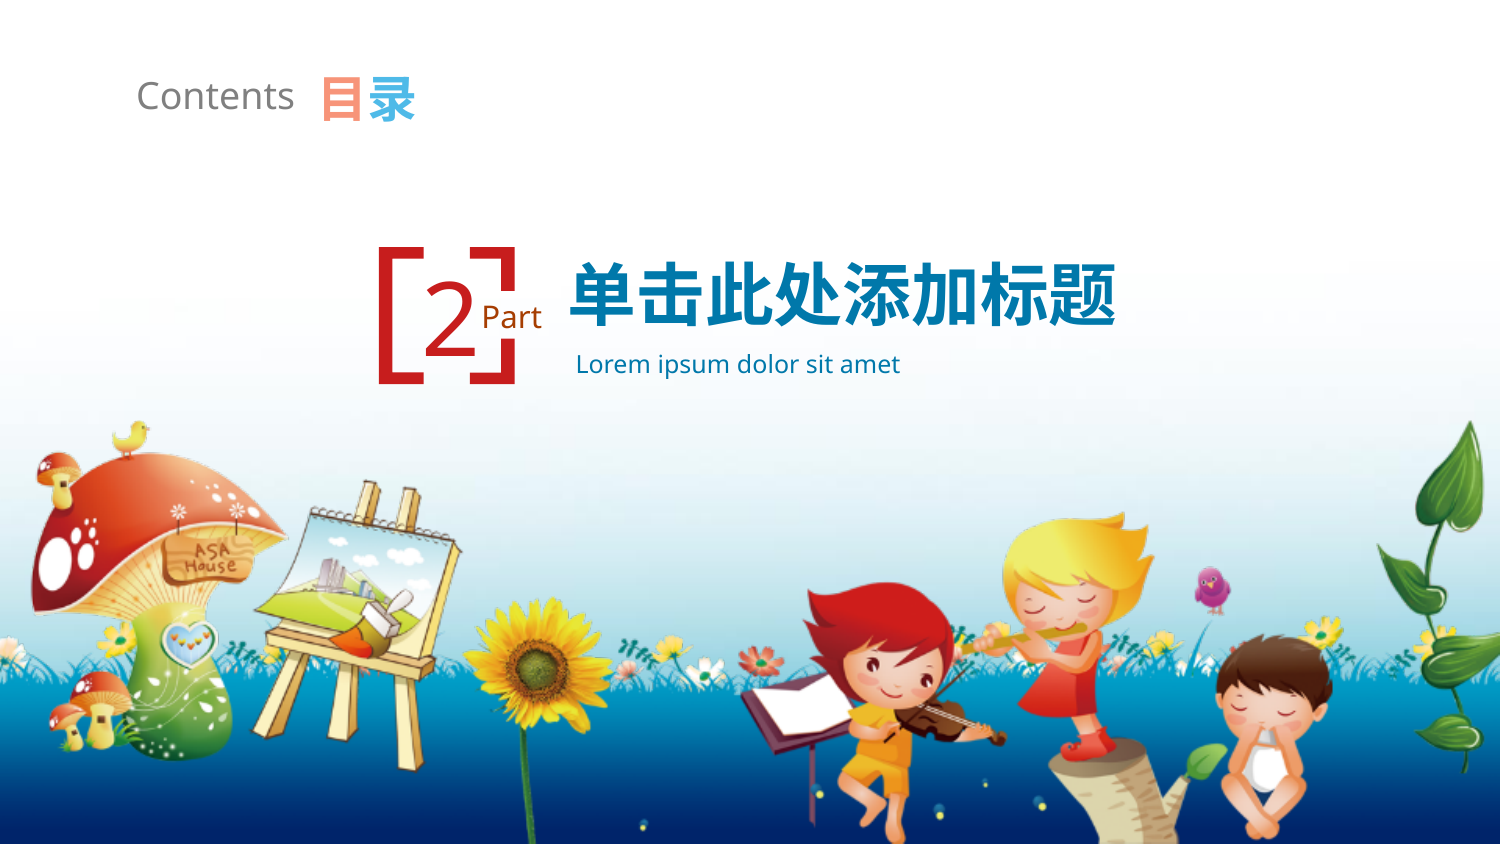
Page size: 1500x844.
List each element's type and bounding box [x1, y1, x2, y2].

text_box [378, 246, 553, 385]
picture [0, 0, 1500, 844]
text_box [106, 60, 439, 141]
